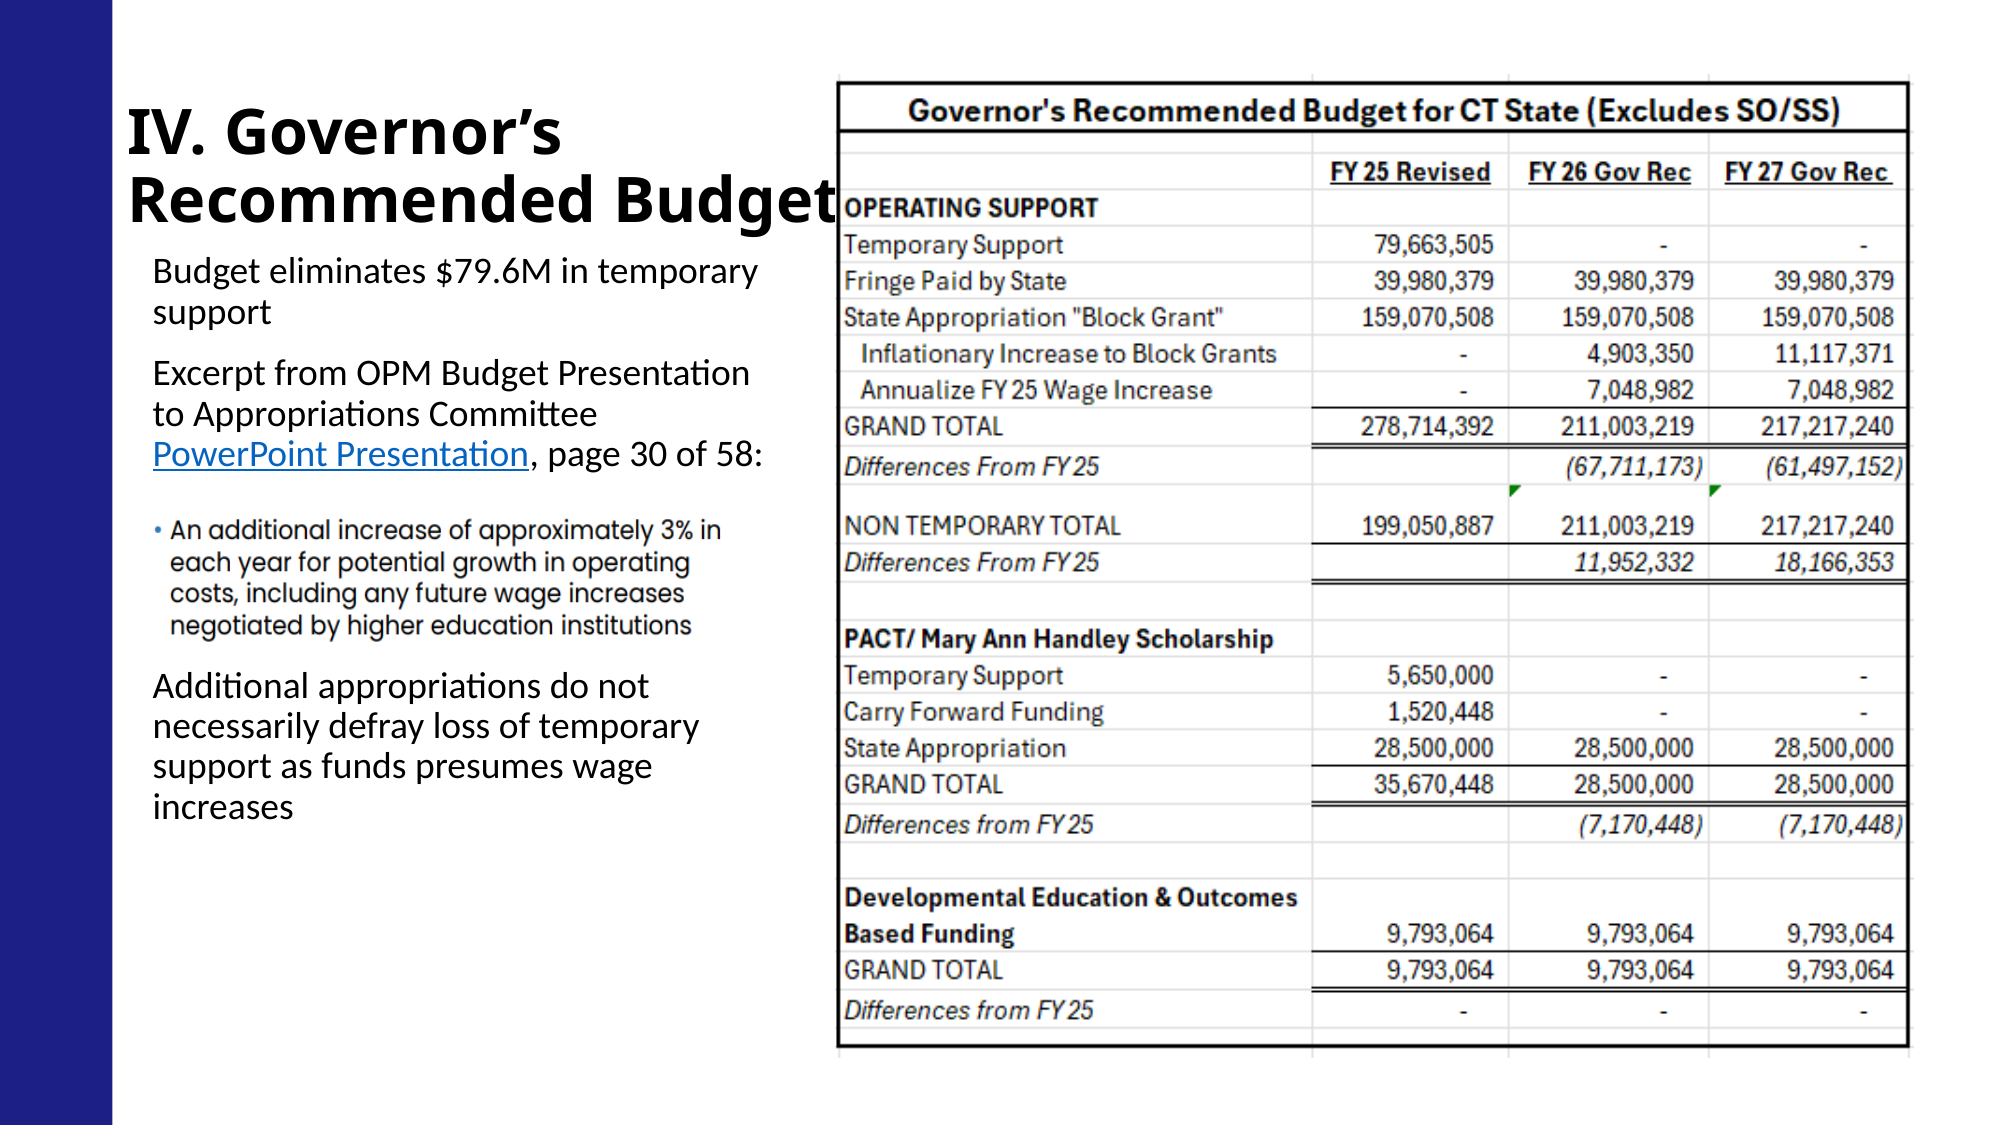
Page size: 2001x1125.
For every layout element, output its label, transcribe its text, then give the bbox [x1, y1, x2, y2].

title IV. Governor’s Recommended Budget [113, 33, 864, 244]
picture [137, 507, 736, 658]
list Budget eliminates $79.6M in temporary support Excerpt from OPM Budget Presentation to Appropriations Committee PowerPoint Presentation, page 30 of 58: Additional appropriations do not necessarily defray loss of temporary support as funds presumes wage increases [137, 244, 783, 963]
text_box [0, 0, 113, 1125]
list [835, 74, 1914, 1058]
